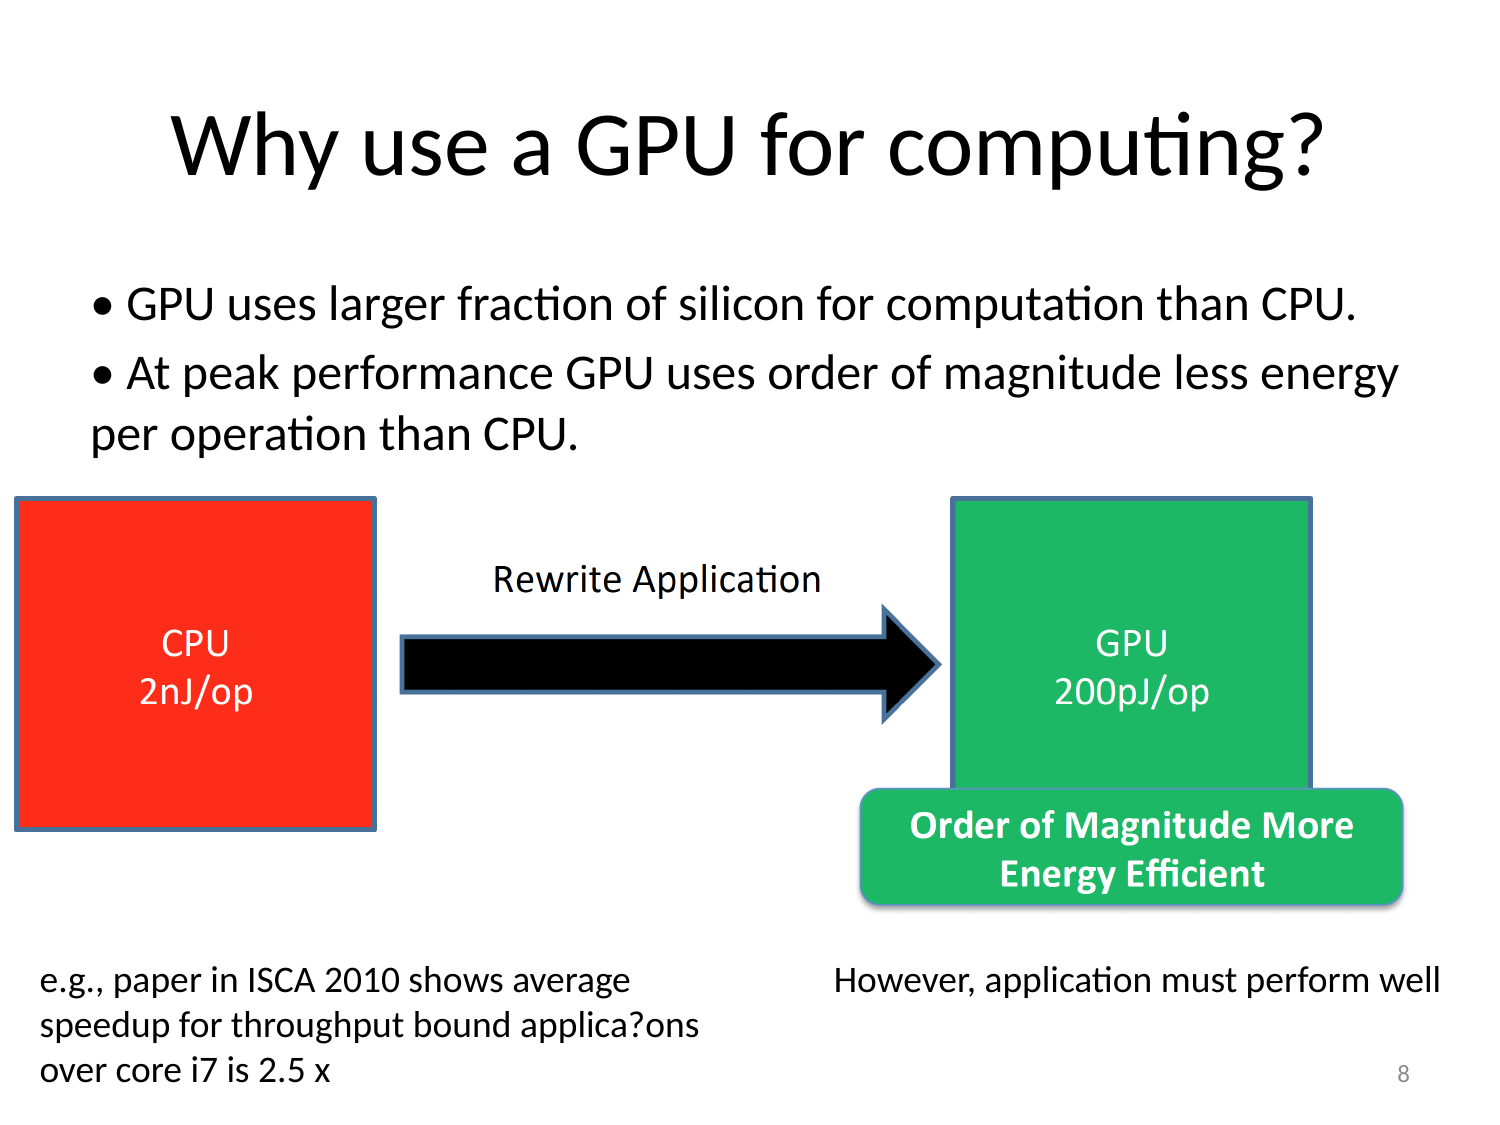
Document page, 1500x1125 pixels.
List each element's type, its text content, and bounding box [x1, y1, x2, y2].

picture [0, 487, 1500, 921]
slide_number 8 [1074, 1042, 1425, 1103]
list • GPU uses larger fraction of silicon for computation than CPU. • At peak performance GPU uses order of magnitude less energy per operation than CPU. [75, 262, 1425, 485]
title Why use a GPU for computing? [75, 45, 1425, 233]
list • GPU uses larger fraction of silicon for computation than CPU. • At peak performance GPU uses order of magnitude less energy per operation than CPU. [75, 930, 1425, 1005]
text_box However, application must perform well [819, 948, 1457, 1008]
text_box e.g., paper in ISCA 2010 shows average speedup for throughput bound applica?ons over core i7 is 2.5 x [24, 948, 775, 1098]
